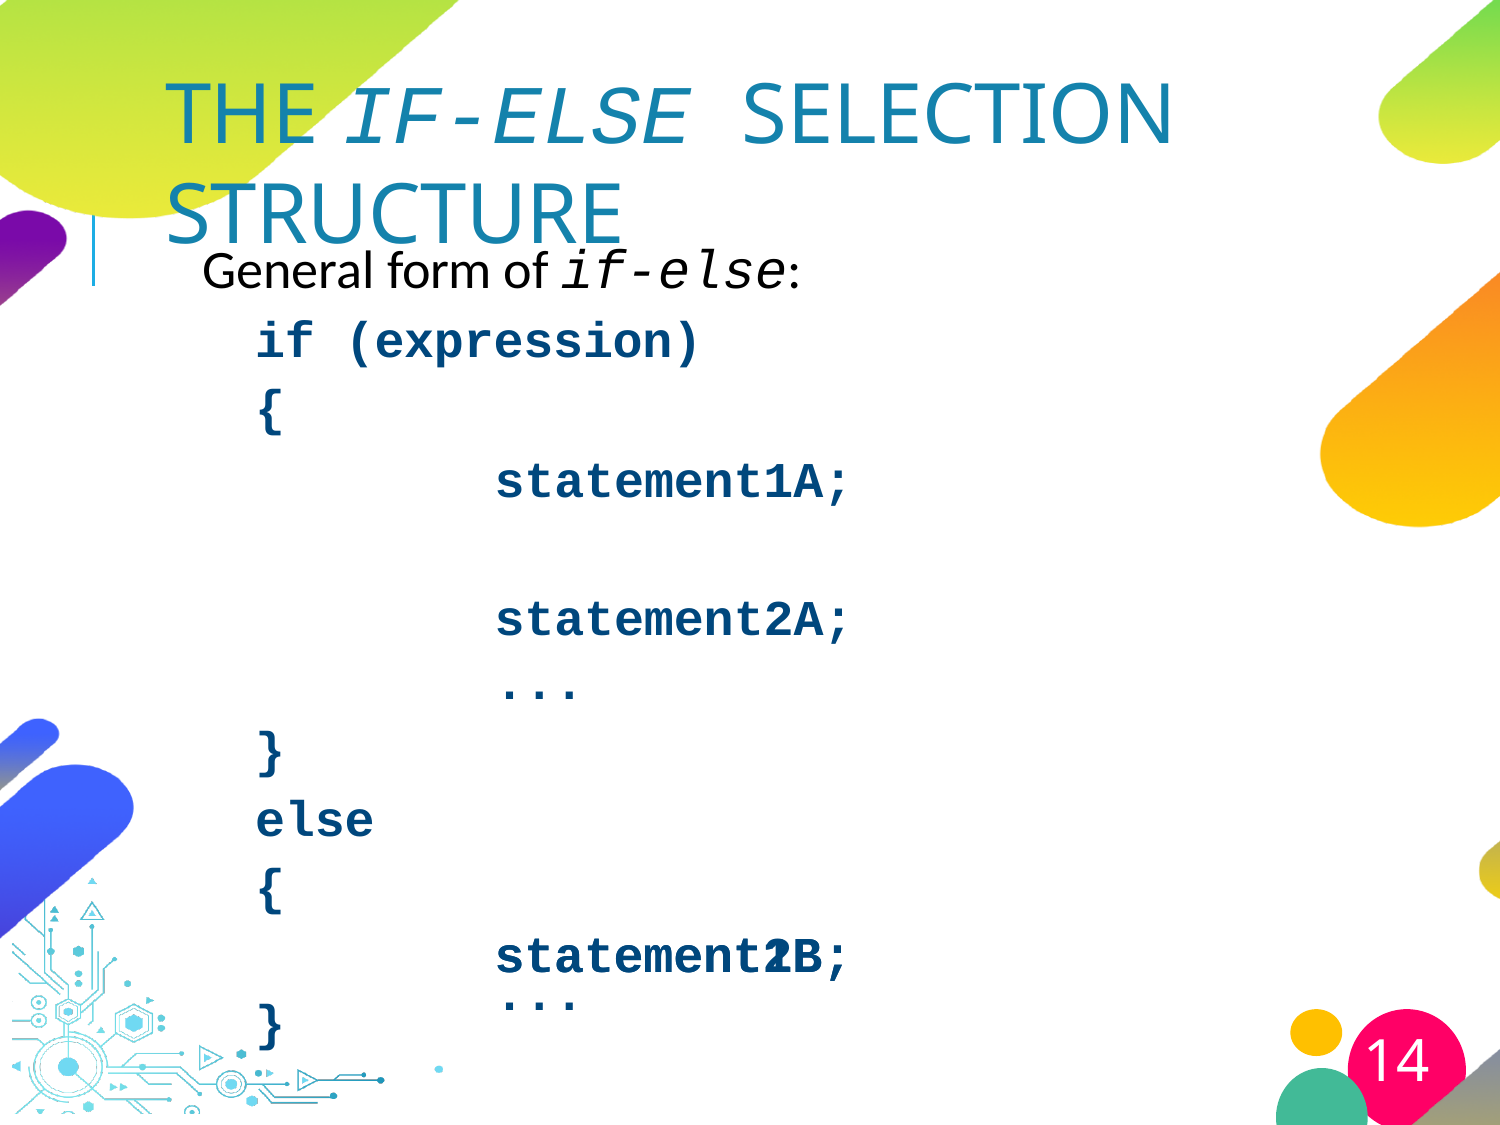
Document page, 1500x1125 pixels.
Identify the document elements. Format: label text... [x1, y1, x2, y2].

text_box General form of if-else: if (expression) { statement1A; statement2A; ... } else { statement1B; [200, 223, 857, 983]
text_box ... [492, 958, 587, 1021]
text_box } [252, 988, 288, 1051]
title The if-else Selection Structure [162, 58, 1324, 261]
text_box statement2B; [492, 920, 857, 983]
slide_number 14 [1333, 757, 1454, 1125]
picture [0, 0, 1500, 1125]
